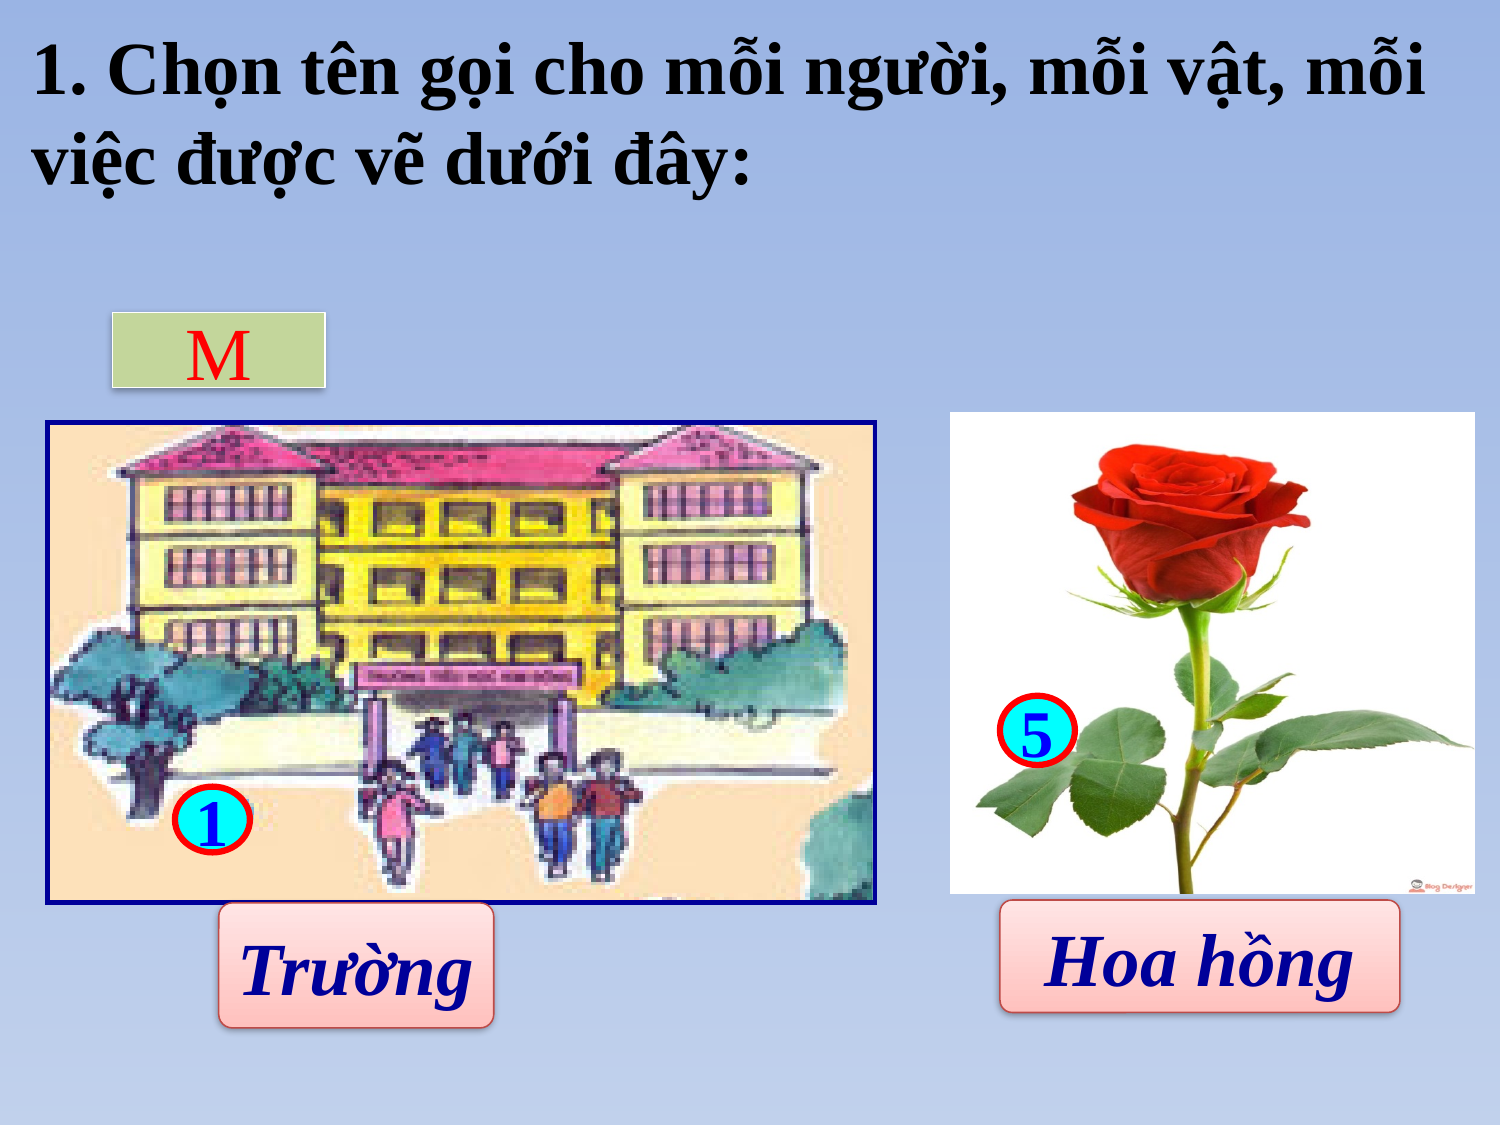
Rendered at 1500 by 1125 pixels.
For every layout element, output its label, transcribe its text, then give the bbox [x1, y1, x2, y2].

text_box Hoa hồng [999, 902, 1401, 1014]
text_box M [112, 312, 326, 388]
text_box Trường [217, 909, 495, 1029]
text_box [49, 424, 873, 901]
picture [949, 412, 1476, 894]
text_box 1. Chọn tên gọi cho mỗi người, mỗi vật, mỗi việc được vẽ dưới đây: [17, 12, 1500, 208]
